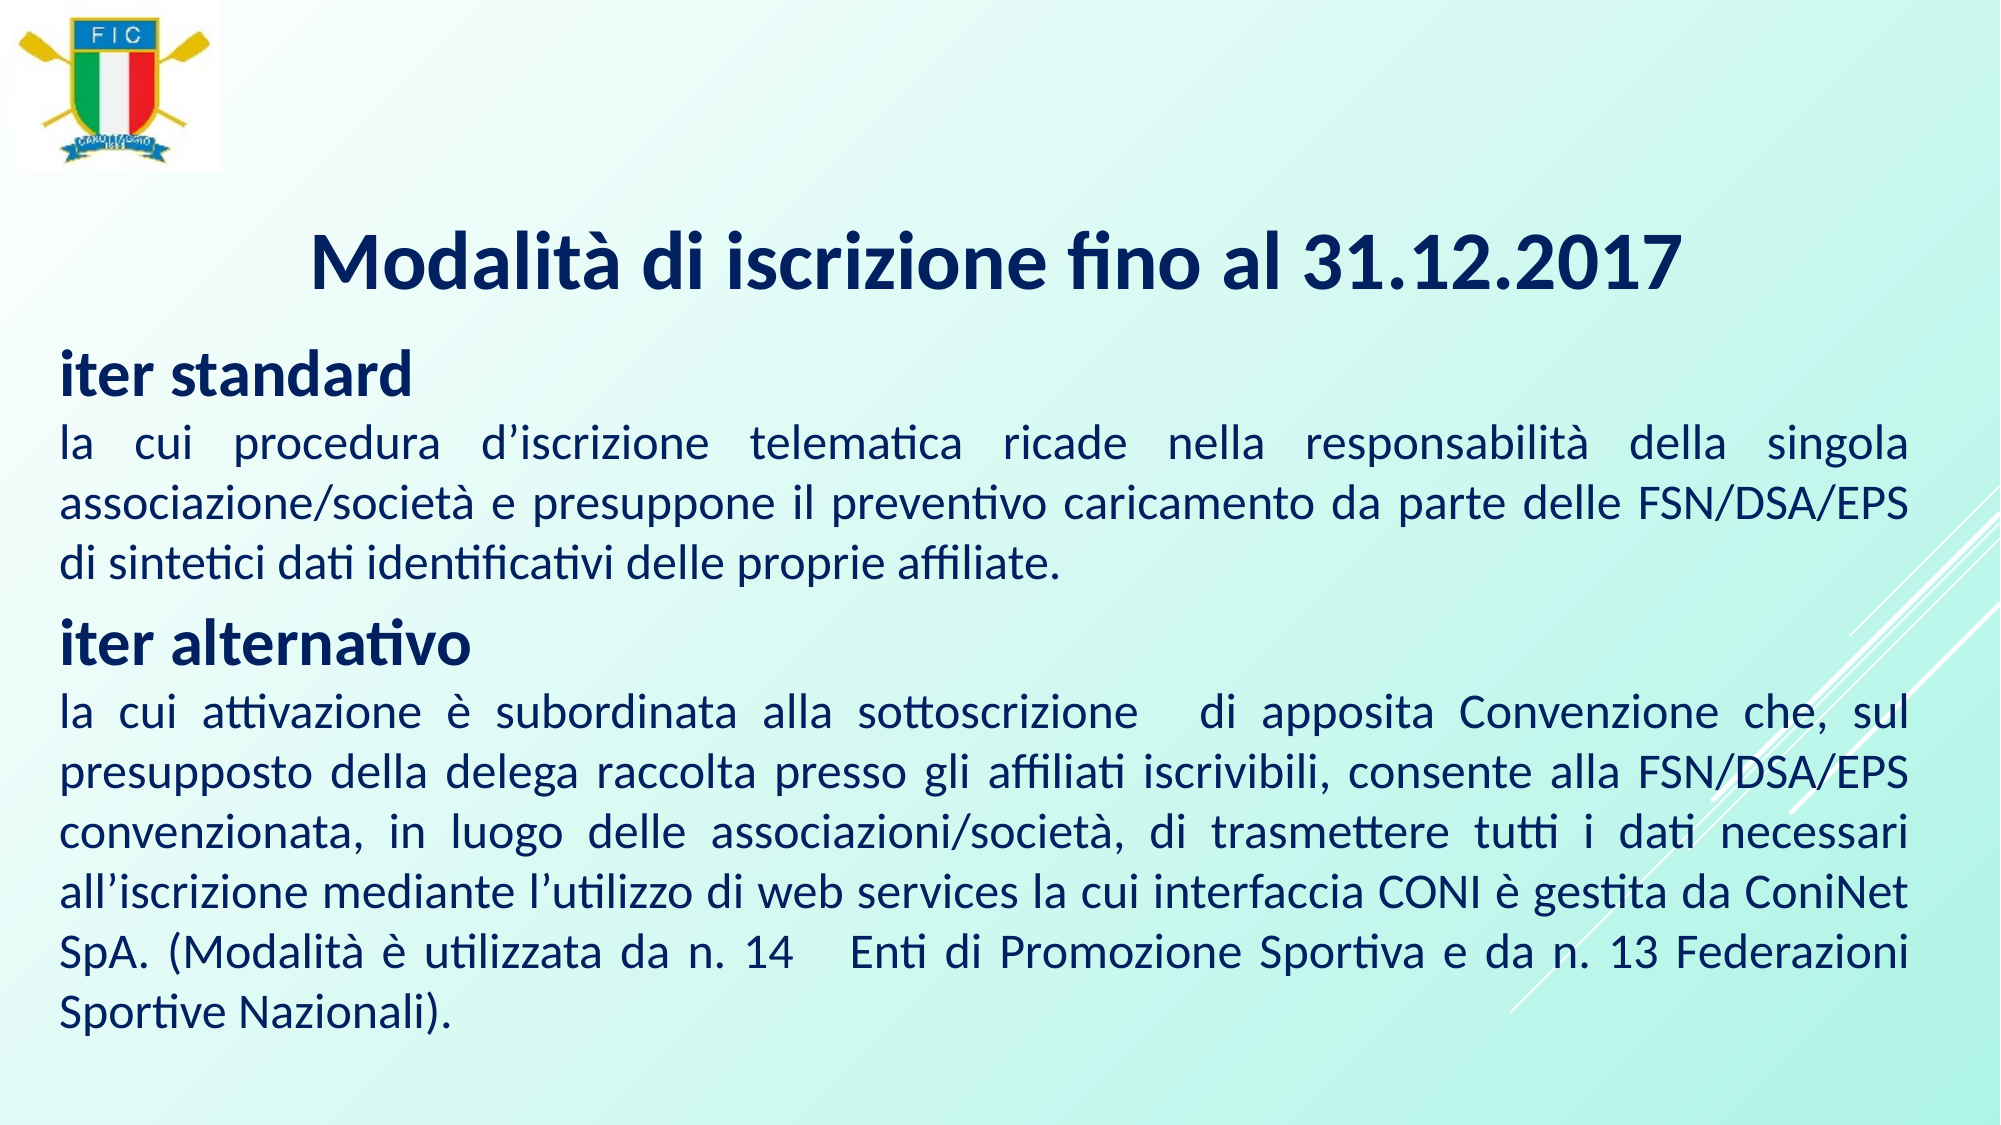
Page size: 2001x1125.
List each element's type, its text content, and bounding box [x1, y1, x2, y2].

text_box iter alternativo la cui attivazione è subordinata alla sottoscrizione di apposita Convenzione che, sul presupposto della delega raccolta presso gli affiliati iscrivibili, consente alla FSN/DSA/EPS convenzionata, in luogo delle associazioni/società, di trasmettere tutti i dati necessari all’iscrizione mediante l’utilizzo di web services la cui interfaccia CONI è gestita da ConiNet SpA. (Modalità è utilizzata da n. 14 Enti di Promozione Sportiva e da n. 13 Federazioni Sportive Nazionali). [44, 591, 1925, 1047]
text_box iter standard la cui procedura d’iscrizione telematica ricade nella responsabilità della singola associazione/società e presuppone il preventivo caricamento da parte delle FSN/DSA/EPS di sintetici dati identificativi delle proprie affiliate. [44, 322, 1925, 591]
picture [13, 0, 221, 171]
text_box Modalità di iscrizione fino al 31.12.2017 [44, 198, 1950, 314]
